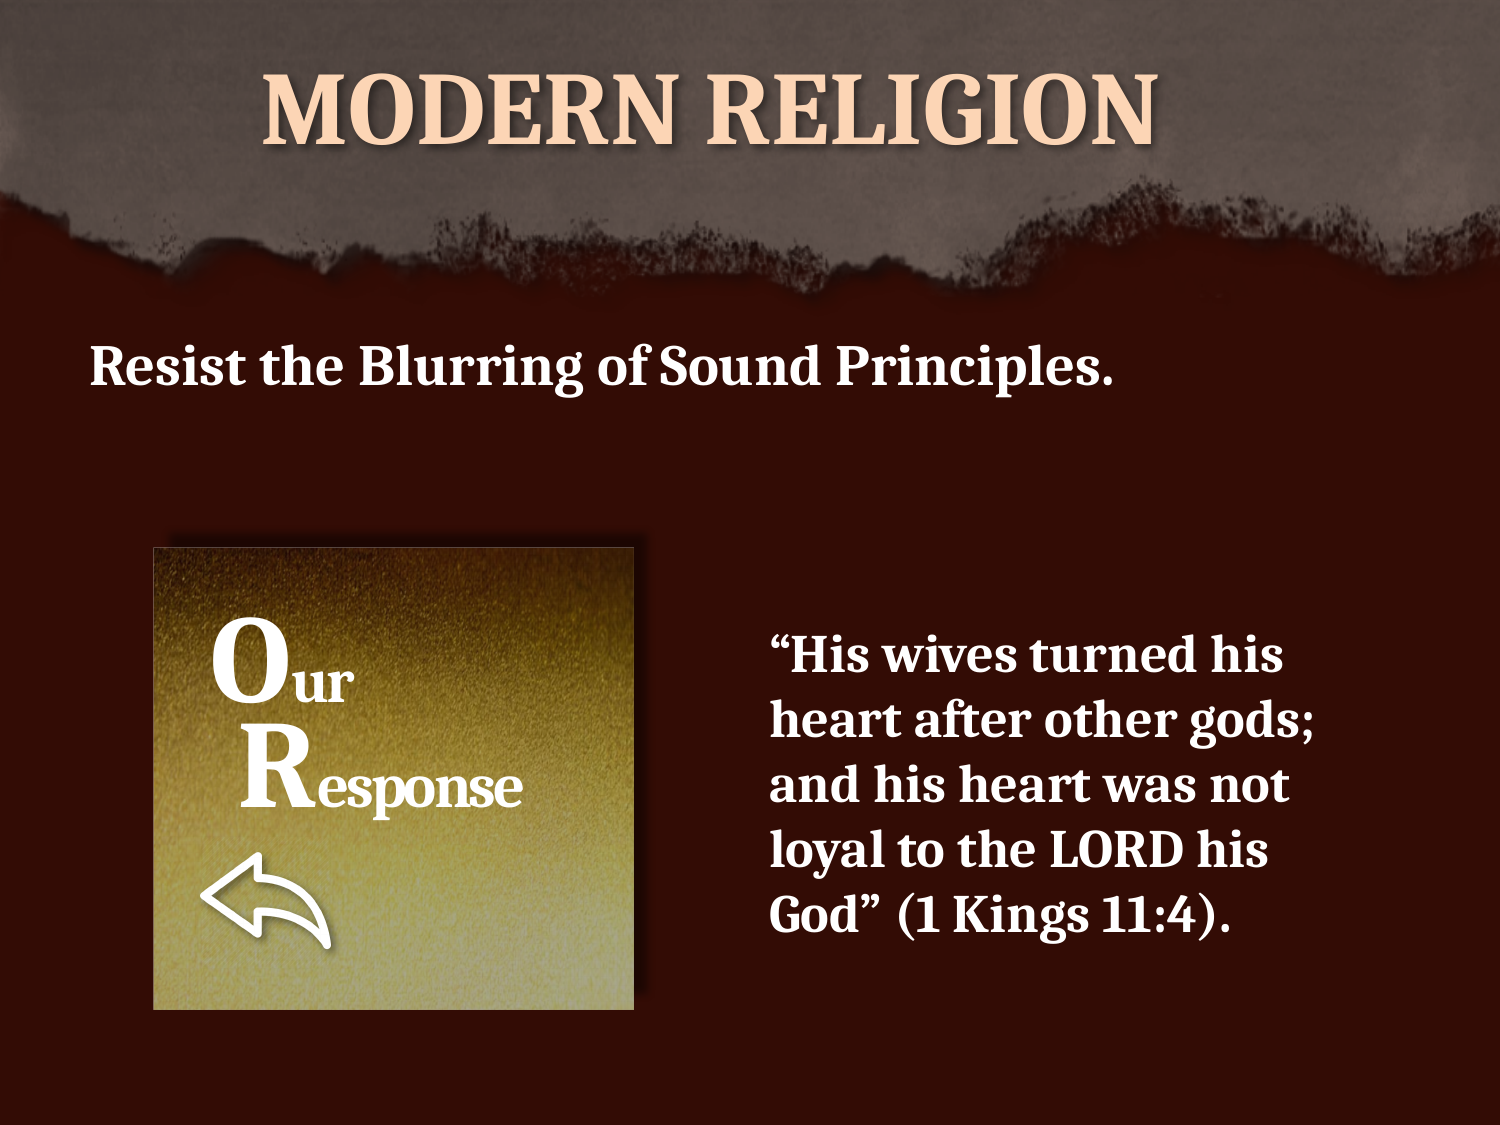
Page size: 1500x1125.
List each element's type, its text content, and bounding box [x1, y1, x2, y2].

text_box “His wives turned his heart after other gods; and his heart was not loyal to the LORD his God” (1 Kings 11:4). [754, 610, 1347, 951]
text_box Resist the Blurring of Sound Principles. [75, 323, 1240, 405]
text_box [153, 546, 635, 1010]
picture [0, 0, 1500, 314]
